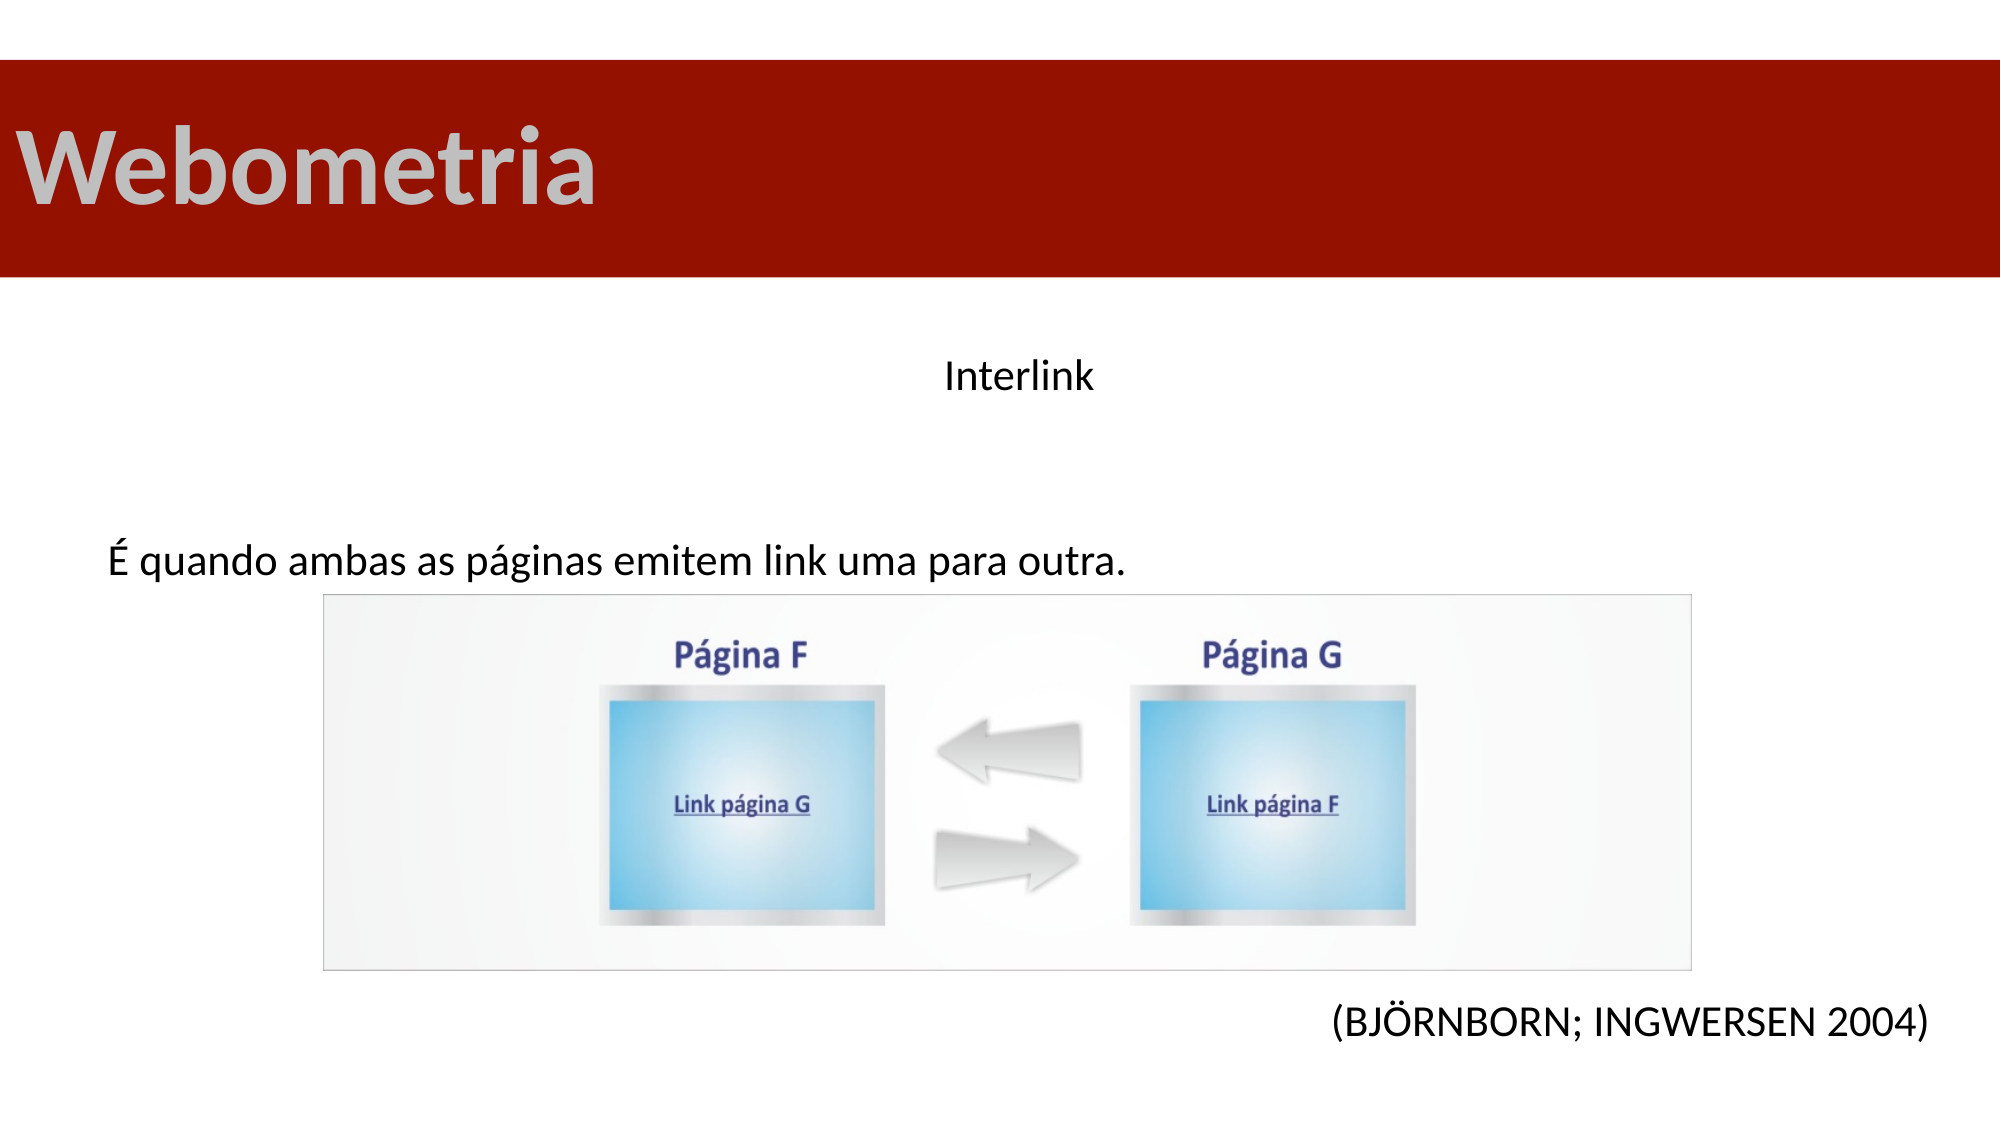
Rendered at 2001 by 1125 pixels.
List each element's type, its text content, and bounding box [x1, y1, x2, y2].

title Webometria [0, 59, 2000, 278]
picture [323, 594, 1692, 971]
list Interlink É quando ambas as páginas emitem link uma para outra. (BJÖRNBORN; INGWERSEN 2004) (BJÖRNBORN; INGWERSEN 2004) (AGUILO, 2002) [87, 331, 1952, 1079]
